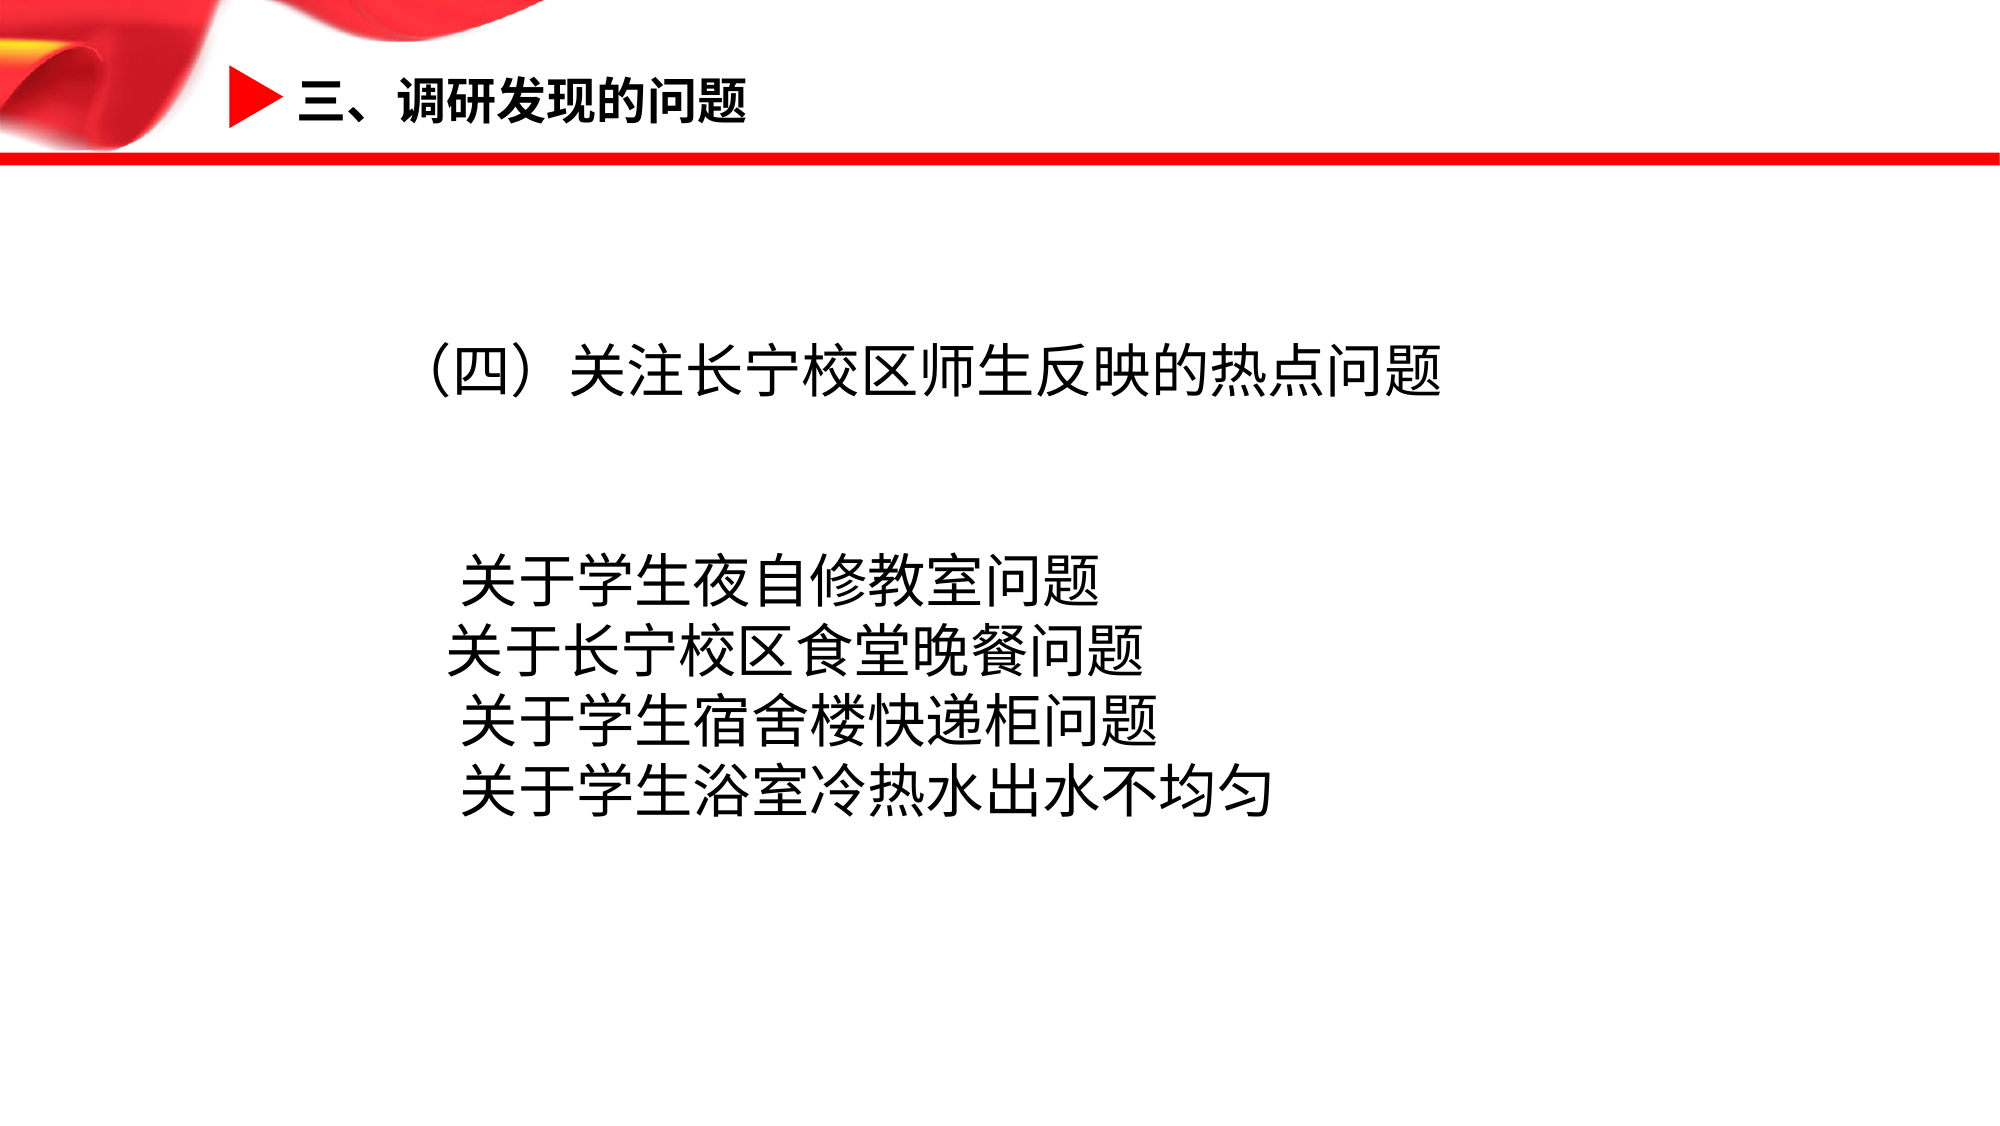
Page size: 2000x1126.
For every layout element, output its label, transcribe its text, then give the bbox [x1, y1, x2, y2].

text_box （四）关注长宁校区师生反映的热点问题 关于学生夜自修教室问题 关于长宁校区食堂晚餐问题 关于学生宿舍楼快递柜问题 关于学生浴室冷热水出水不均匀 [378, 326, 1458, 877]
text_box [0, 0, 2000, 222]
